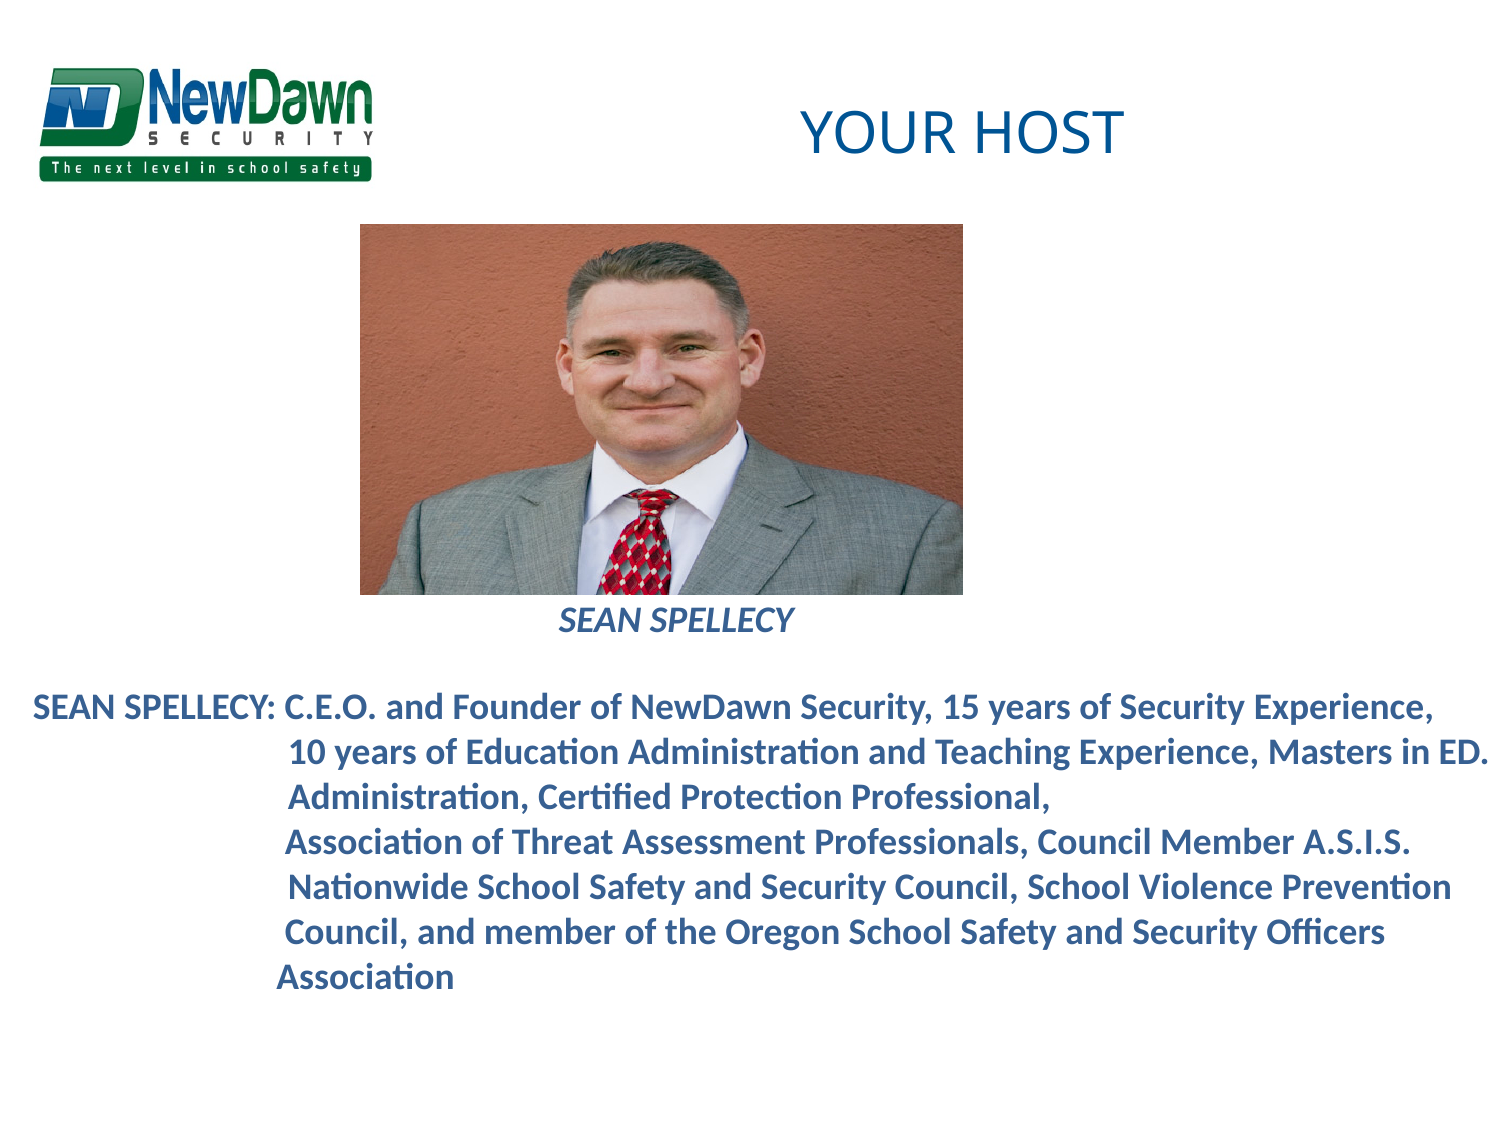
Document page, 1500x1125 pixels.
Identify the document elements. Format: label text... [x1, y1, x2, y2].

picture [24, 24, 963, 595]
text_box SEAN SPELLECY: C.E.O. and Founder of NewDawn Security, 15 years of Security Experience, 10 years of Education Administration and Teaching Experience, Masters in ED. Administration, Certified Protection Professional, Association of Threat Assessment Professionals, Council Member A.S.I.S. Nationwide School Safety and Security Council, School Violence Prevention Council, and member of the Oregon School Safety and Security Officers Association [18, 674, 1500, 1005]
text_box YOUR HOST [786, 87, 1141, 173]
text_box SEAN SPELLECY [544, 604, 809, 648]
